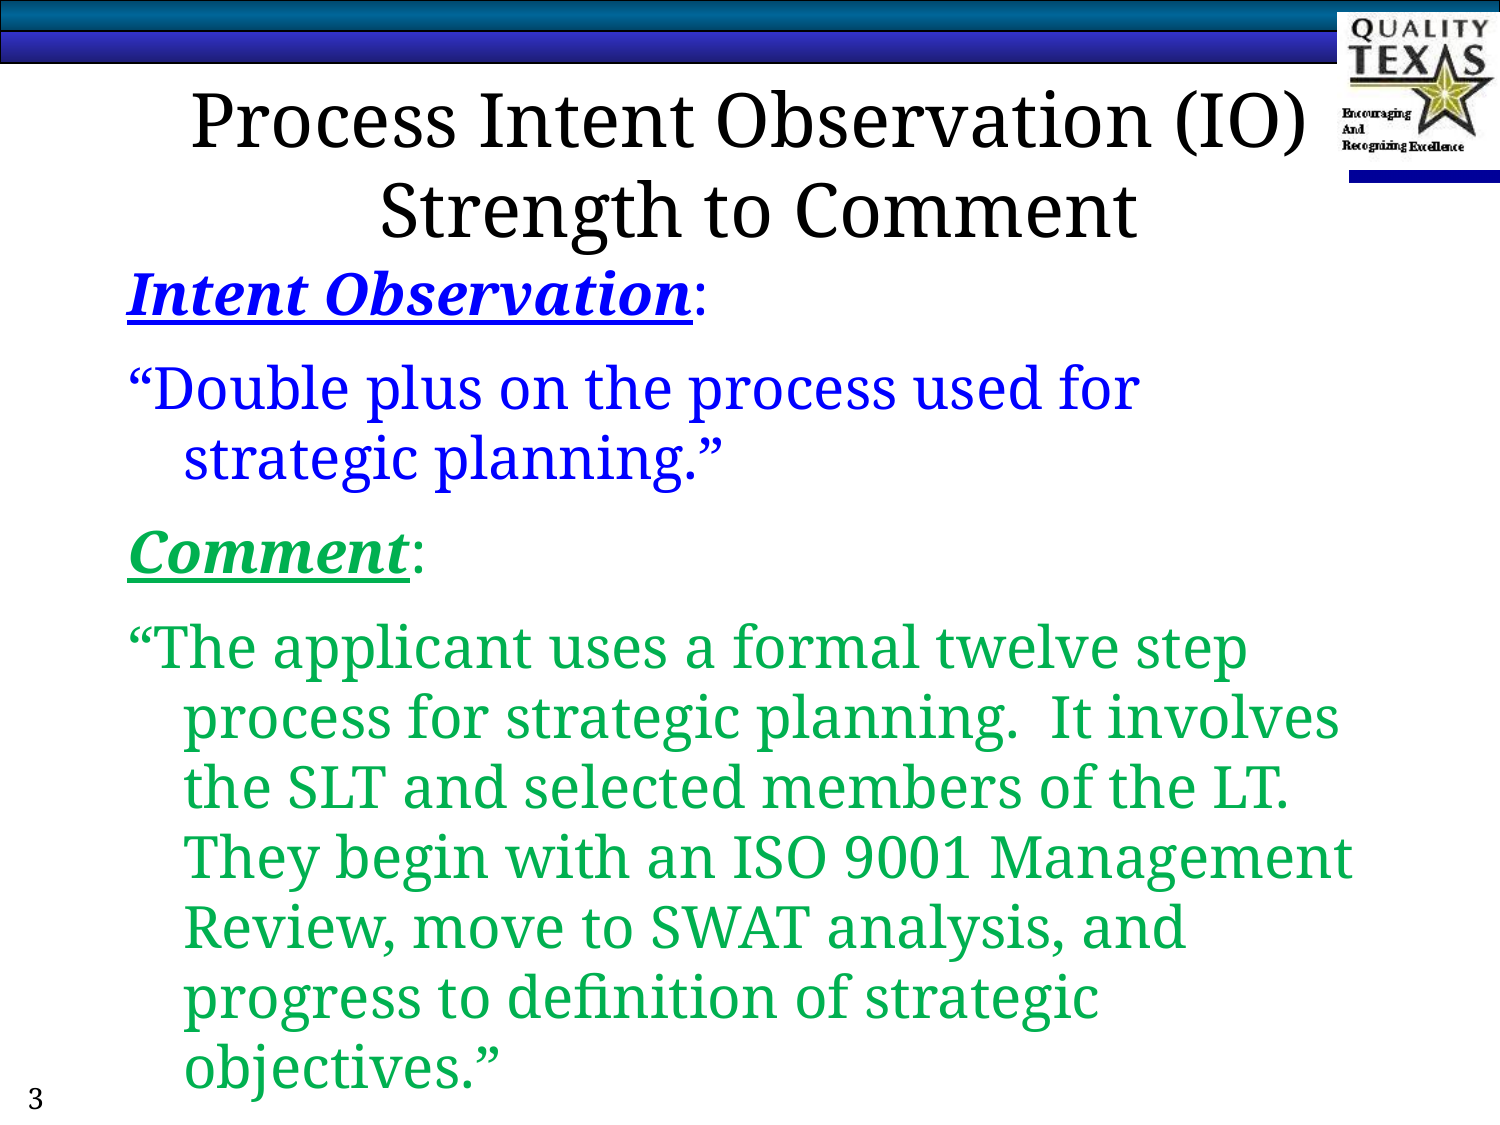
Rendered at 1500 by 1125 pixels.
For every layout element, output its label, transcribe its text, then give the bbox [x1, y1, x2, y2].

picture [1337, 13, 1500, 170]
list Intent Observation: “Double plus on the process used for strategic planning.” Comment: “The applicant uses a formal twelve step process for strategic planning. It involves the SLT and selected members of the LT. They begin with an ISO 9001 Management Review, move to SWAT analysis, and progress to definition of strategic objectives.” [111, 249, 1388, 1038]
title Process Intent Observation (IO) Strength to Comment [111, 86, 1388, 238]
slide_number 3 [12, 1037, 363, 1113]
